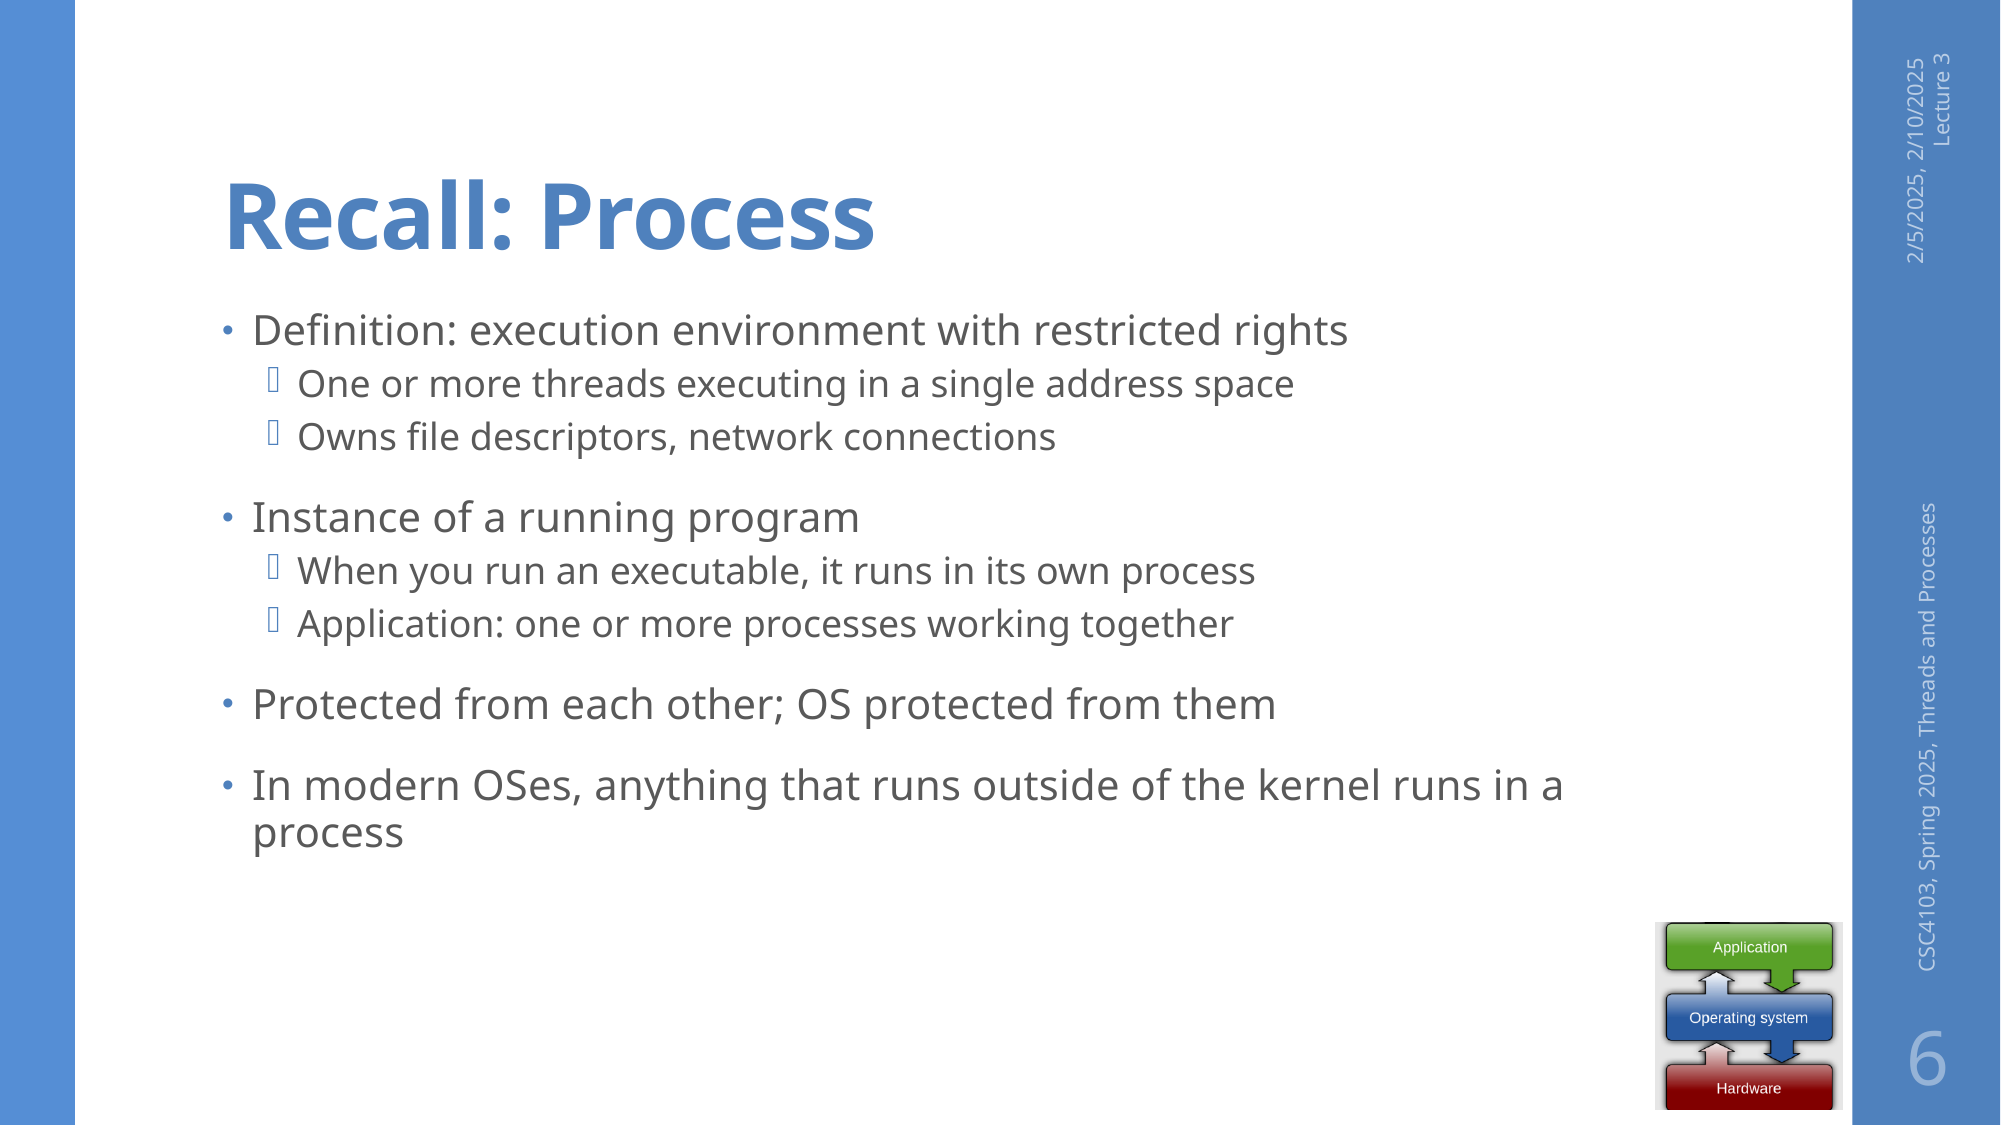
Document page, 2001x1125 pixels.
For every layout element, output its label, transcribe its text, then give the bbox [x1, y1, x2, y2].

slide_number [1897, 37, 1958, 351]
slide_number 6 [1852, 1012, 2000, 1110]
picture [1655, 922, 1843, 1110]
footer CSC4103, Spring 2025, Threads and Processes [1897, 400, 1958, 988]
list Definition: execution environment with restricted rights One or more threads executing in a single address space Owns file descriptors, network connections Instance of a running program When you run an executable, it runs in its own process Application: one or more processes working together Protected from each other; OS protected from them In modern OSes, anything that runs outside of the kernel runs in a process [206, 299, 1617, 1014]
title Recall: Process [206, 48, 1797, 278]
